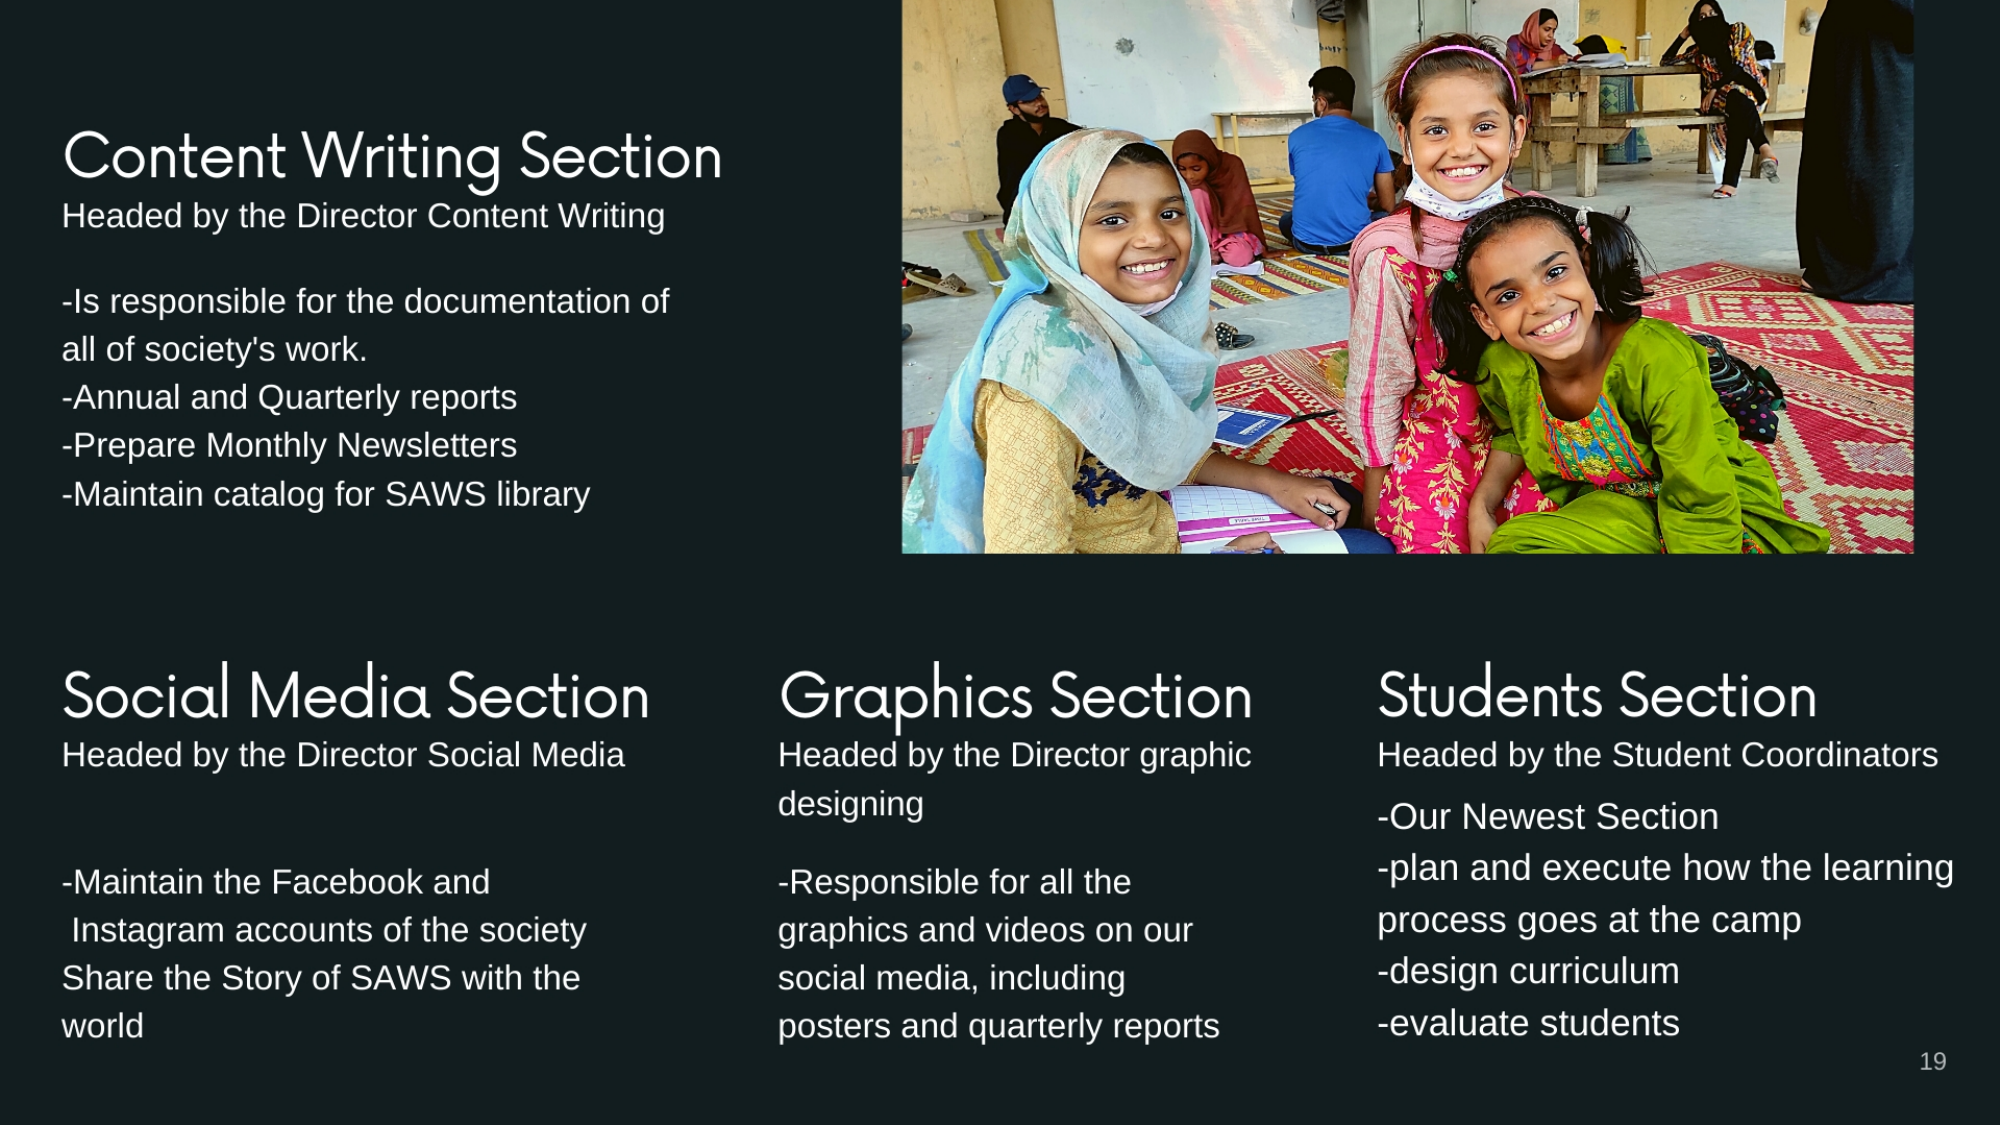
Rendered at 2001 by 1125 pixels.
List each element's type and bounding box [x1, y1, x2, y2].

list [0, 0, 2000, 1125]
